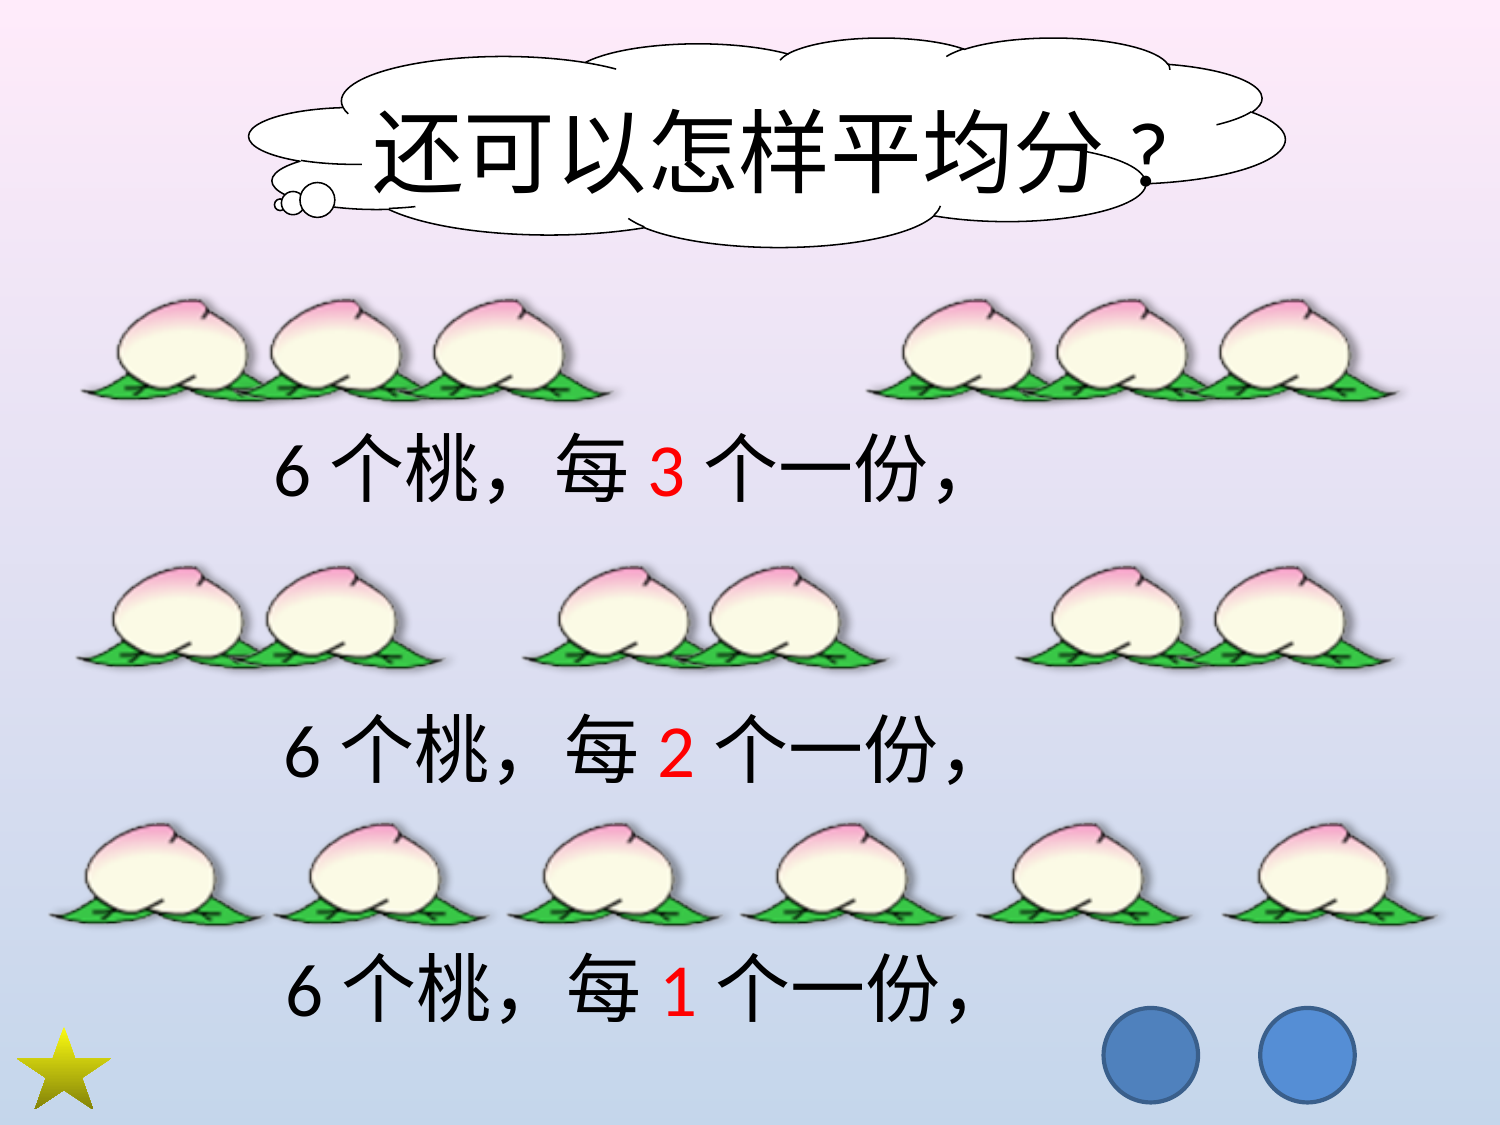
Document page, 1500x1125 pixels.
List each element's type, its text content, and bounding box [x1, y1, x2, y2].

text_box 6个桃，每1个一份， [270, 994, 983, 1040]
text_box [14, 1024, 114, 1112]
text_box 6个桃，每3个一份， [258, 471, 971, 520]
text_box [24, 800, 1463, 988]
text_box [249, 37, 1286, 325]
text_box 6个桃，每2个一份， [268, 738, 981, 799]
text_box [56, 276, 1424, 463]
text_box [1101, 1005, 1201, 1105]
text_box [52, 543, 1419, 730]
text_box [1258, 1005, 1357, 1105]
